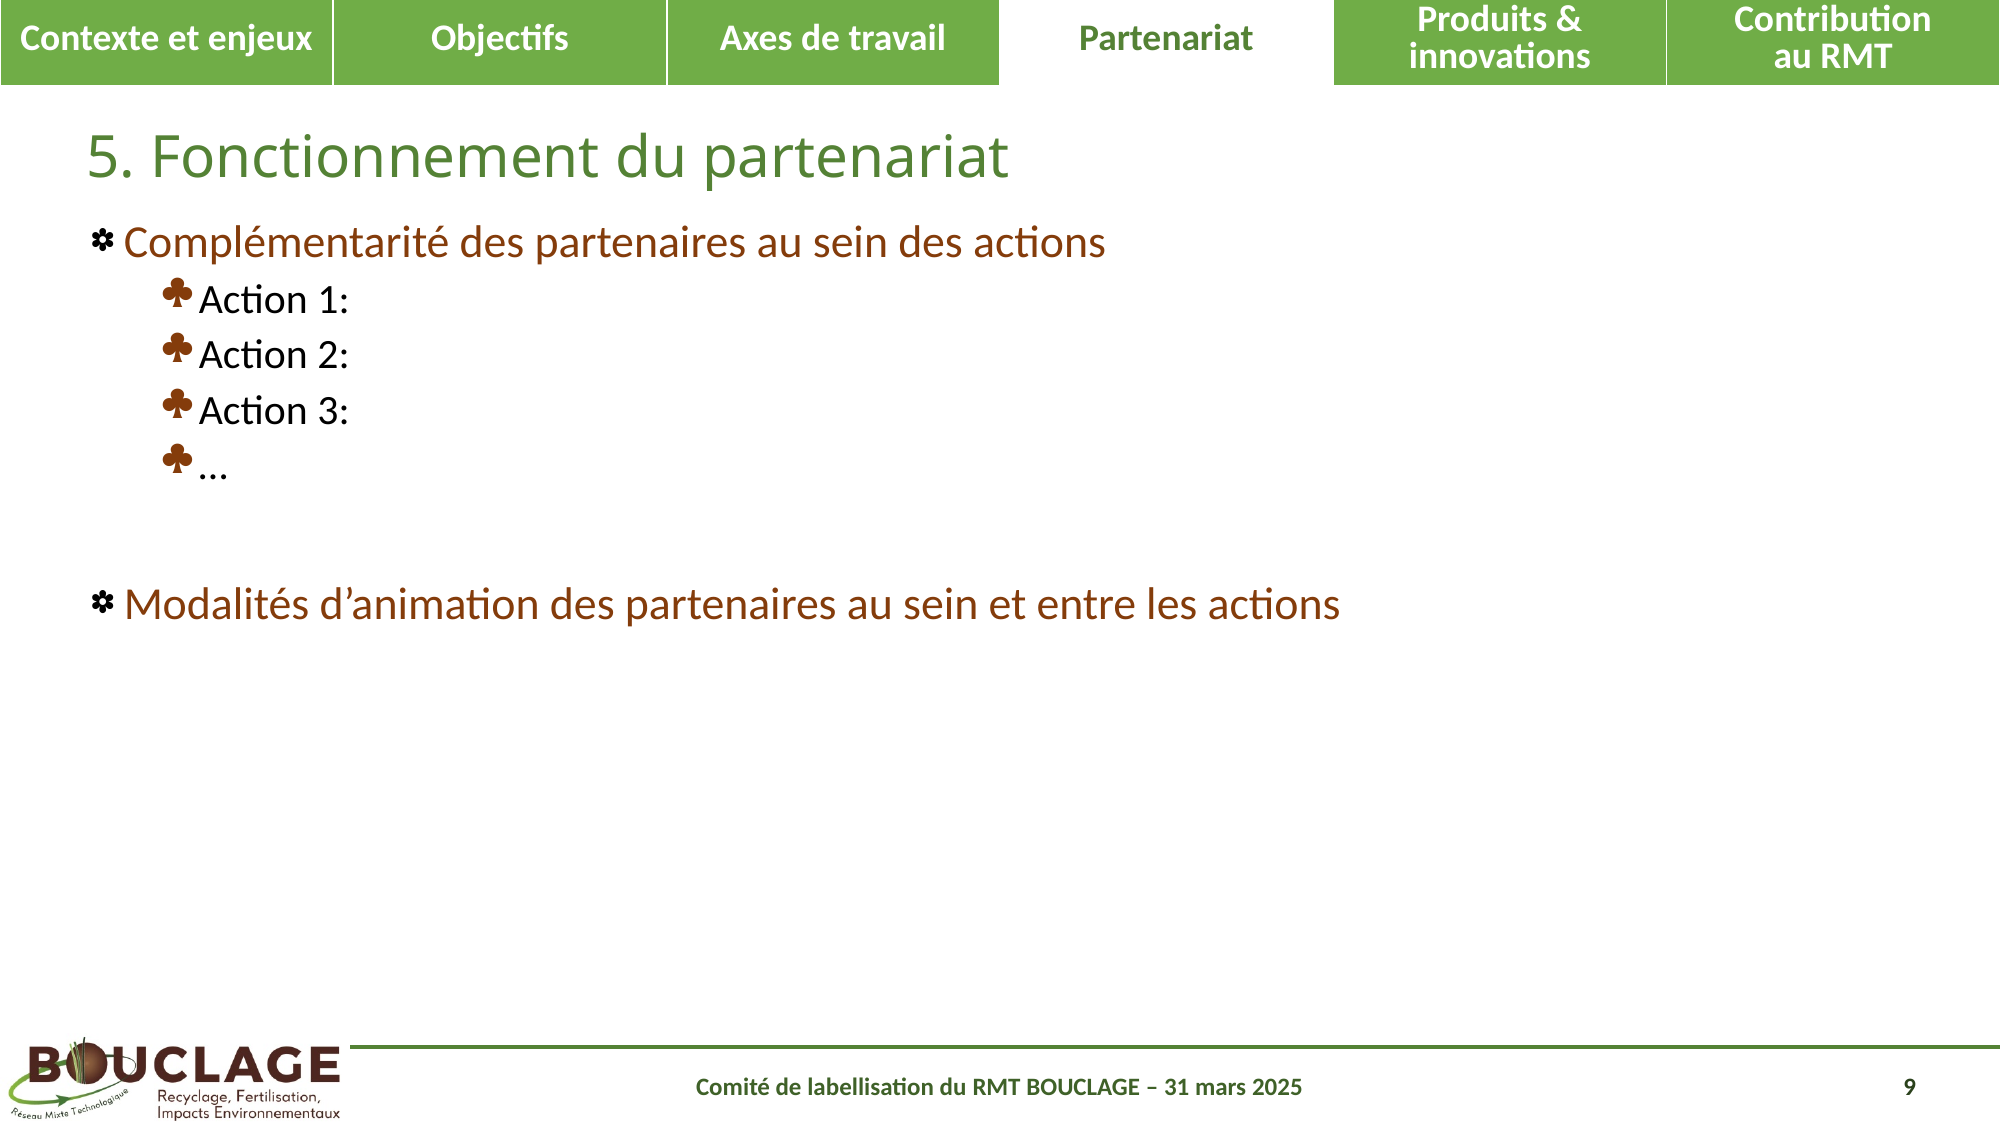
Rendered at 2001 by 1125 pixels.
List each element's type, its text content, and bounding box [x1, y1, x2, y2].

table_header Contexte et enjeux [1, 0, 332, 85]
table_header Contribution au RMT [1667, 0, 1999, 85]
table_header Objectifs [334, 0, 666, 85]
table_header Produits & innovations [1334, 0, 1666, 85]
picture [0, 1033, 350, 1125]
list Complémentarité des partenaires au sein des actions Action 1: Action 2: Action 3: … Modalités d’animation des partenaires au sein et entre les actions [71, 210, 1929, 1013]
title 5. Fonctionnement du partenariat [71, 117, 1929, 201]
table_header Axes de travail [668, 0, 999, 85]
picture [86, 585, 119, 618]
footer Comité de labellisation du RMT BOUCLAGE – 31 mars 2025 [286, 1046, 1714, 1125]
picture [86, 223, 119, 256]
table_header Partenariat [1001, 0, 1332, 85]
slide_number 9 [1825, 1046, 1932, 1125]
